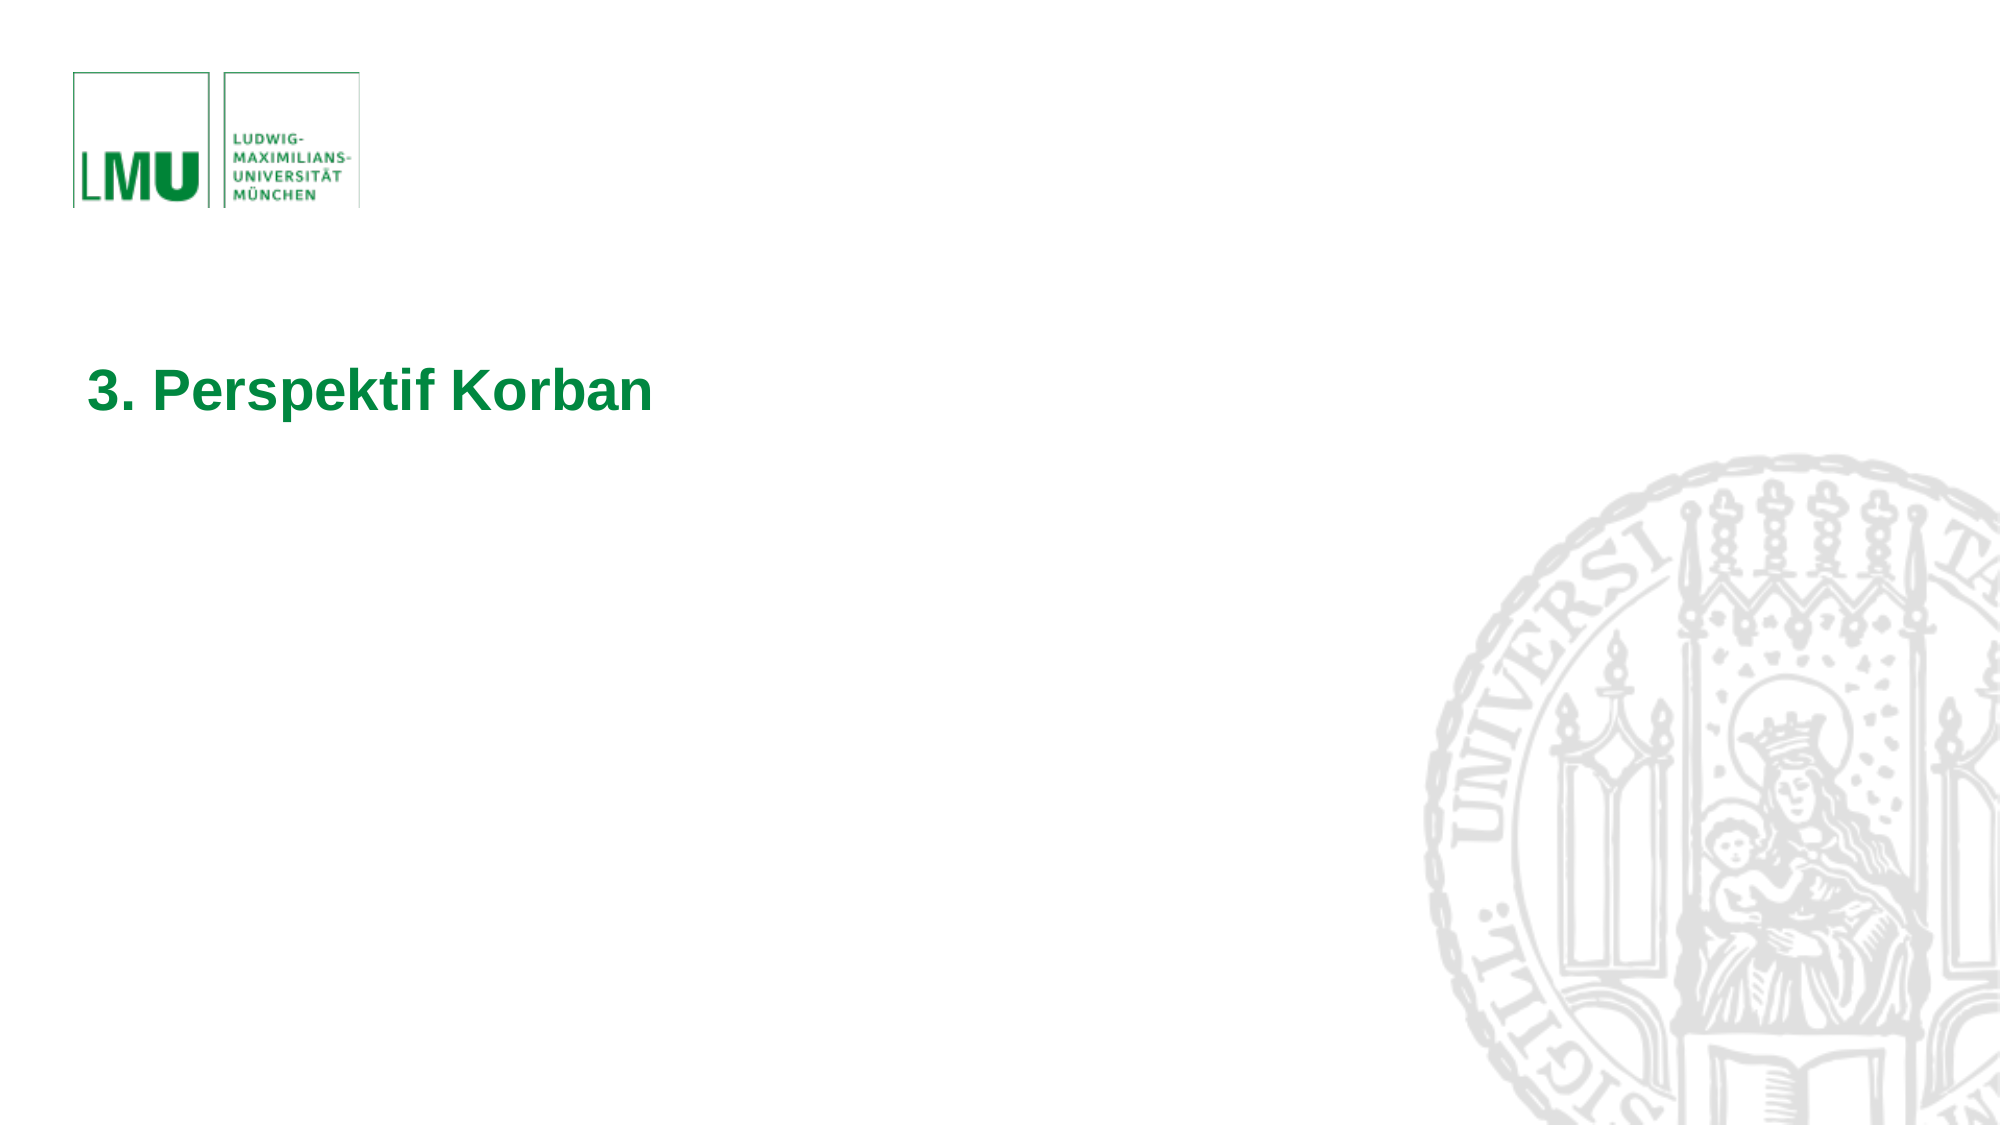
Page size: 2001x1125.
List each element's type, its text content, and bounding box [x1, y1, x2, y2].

title 3. Perspektif Korban [73, 352, 1255, 586]
